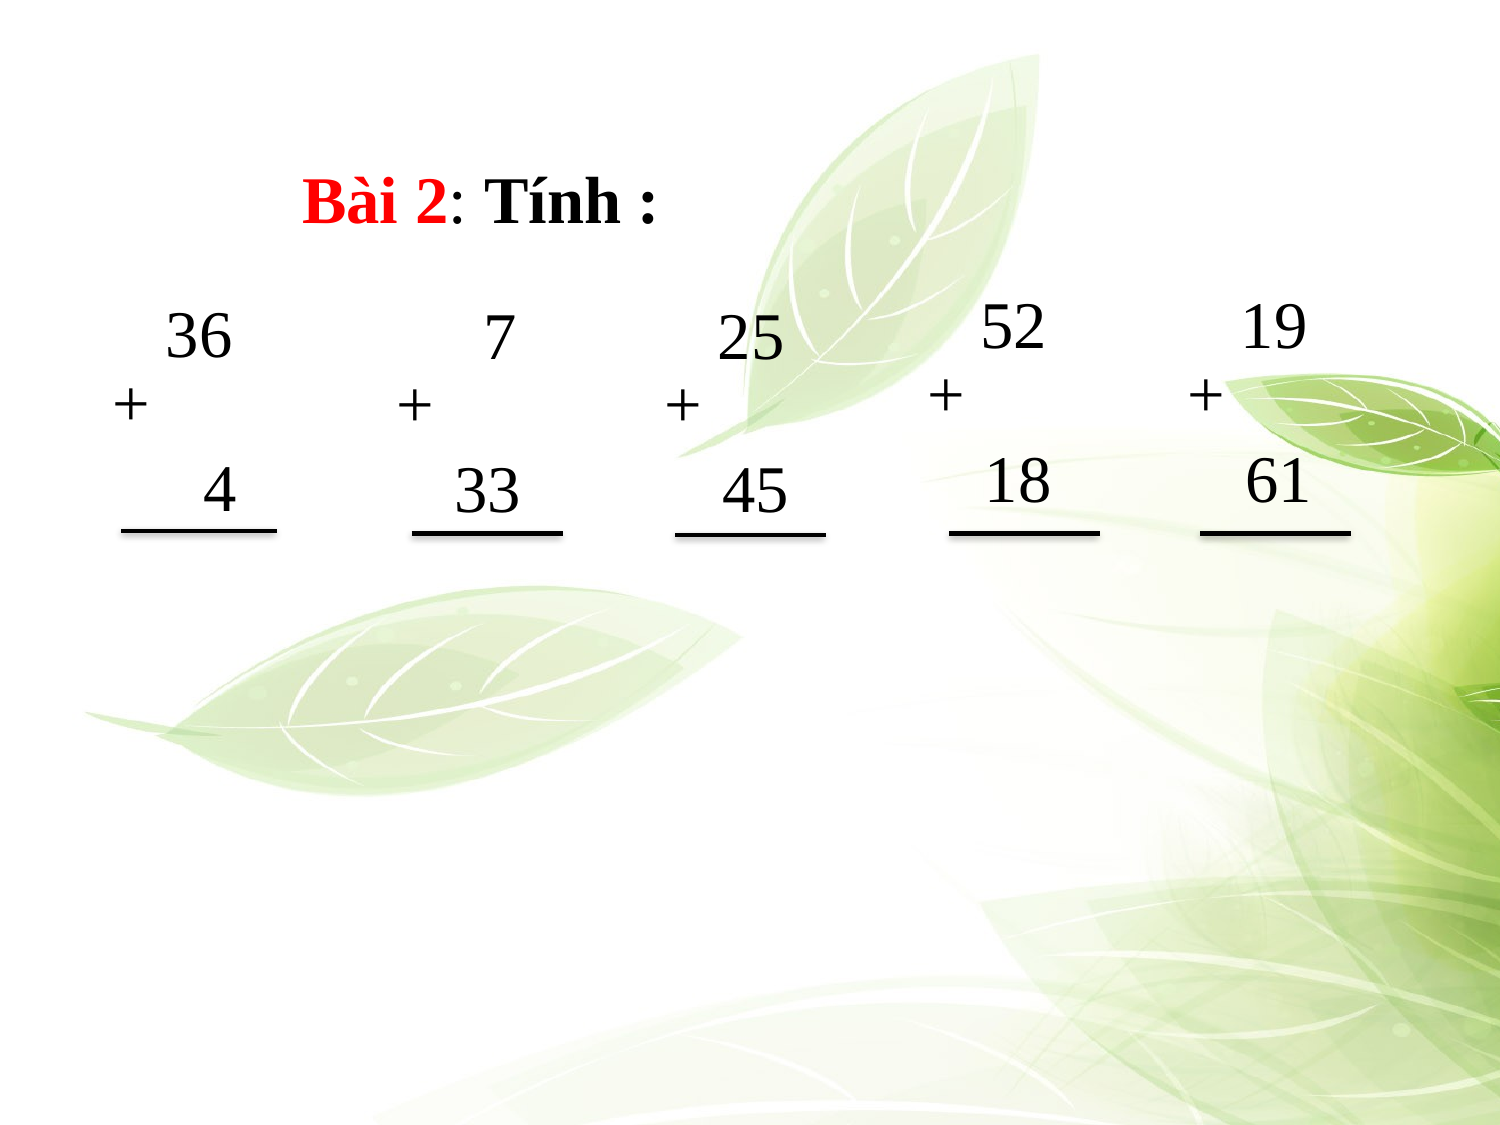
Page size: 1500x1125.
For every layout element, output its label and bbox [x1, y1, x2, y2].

text_box [411, 524, 563, 622]
text_box [120, 524, 277, 622]
text_box [381, 284, 585, 536]
text_box [649, 284, 853, 536]
text_box [97, 283, 301, 534]
text_box [1172, 274, 1376, 525]
text_box [912, 274, 1115, 525]
text_box [674, 525, 826, 623]
picture [0, 18, 1500, 1125]
text_box [1199, 524, 1351, 622]
text_box [948, 524, 1101, 622]
